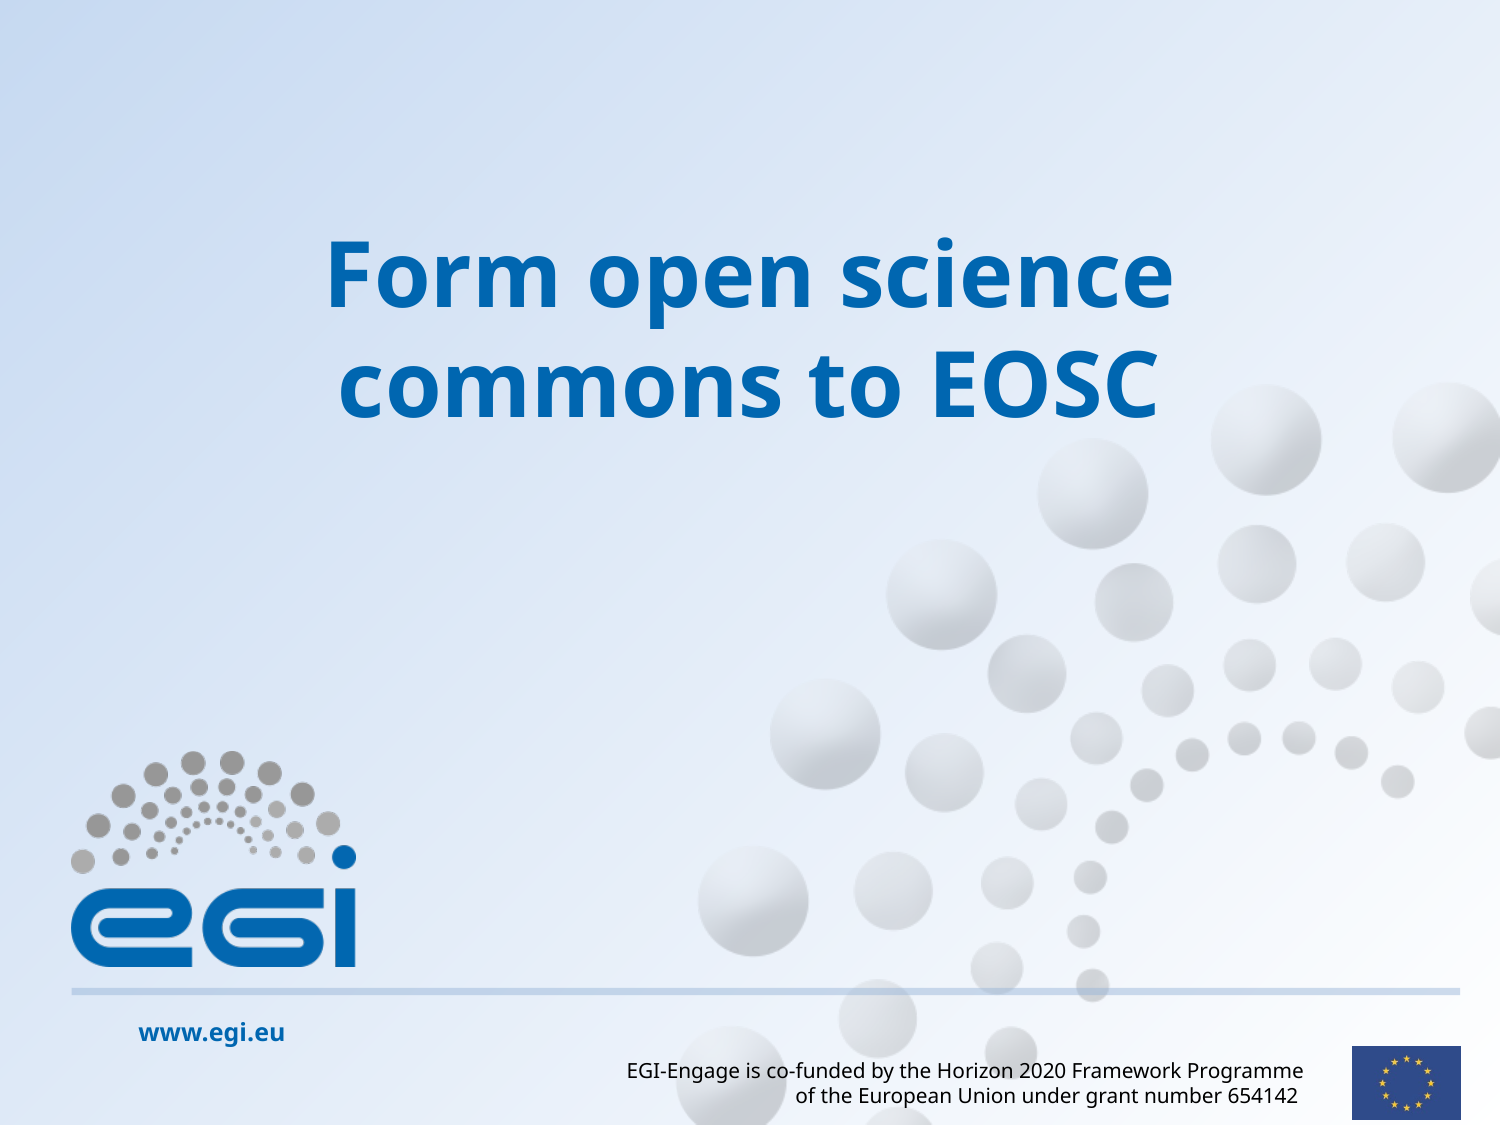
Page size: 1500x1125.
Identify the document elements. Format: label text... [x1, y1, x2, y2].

picture [0, 0, 1500, 1125]
title Form open science commons to EOSC [112, 208, 1388, 445]
